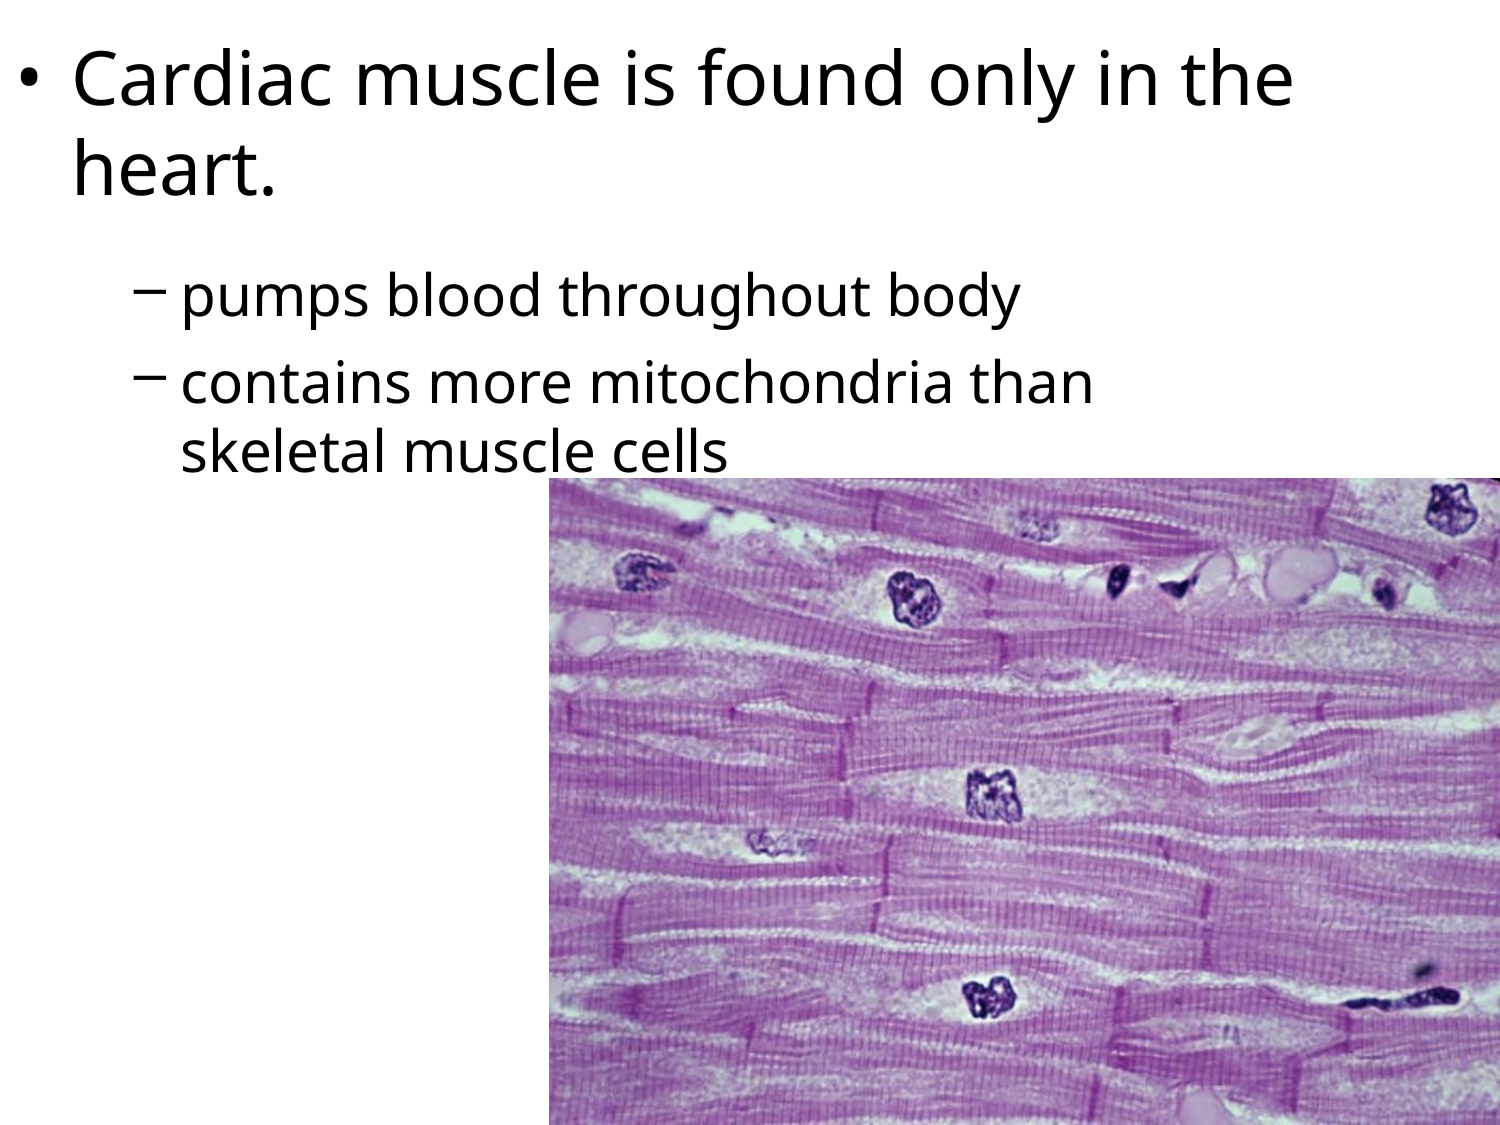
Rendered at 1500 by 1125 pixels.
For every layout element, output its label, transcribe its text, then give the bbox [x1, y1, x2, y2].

text_box Cardiac muscle is found only in the heart. pumps blood throughout body contains more mitochondria than skeletal muscle cells CARDIAC MUSCLE [12, 28, 1446, 561]
picture [549, 478, 1500, 1125]
